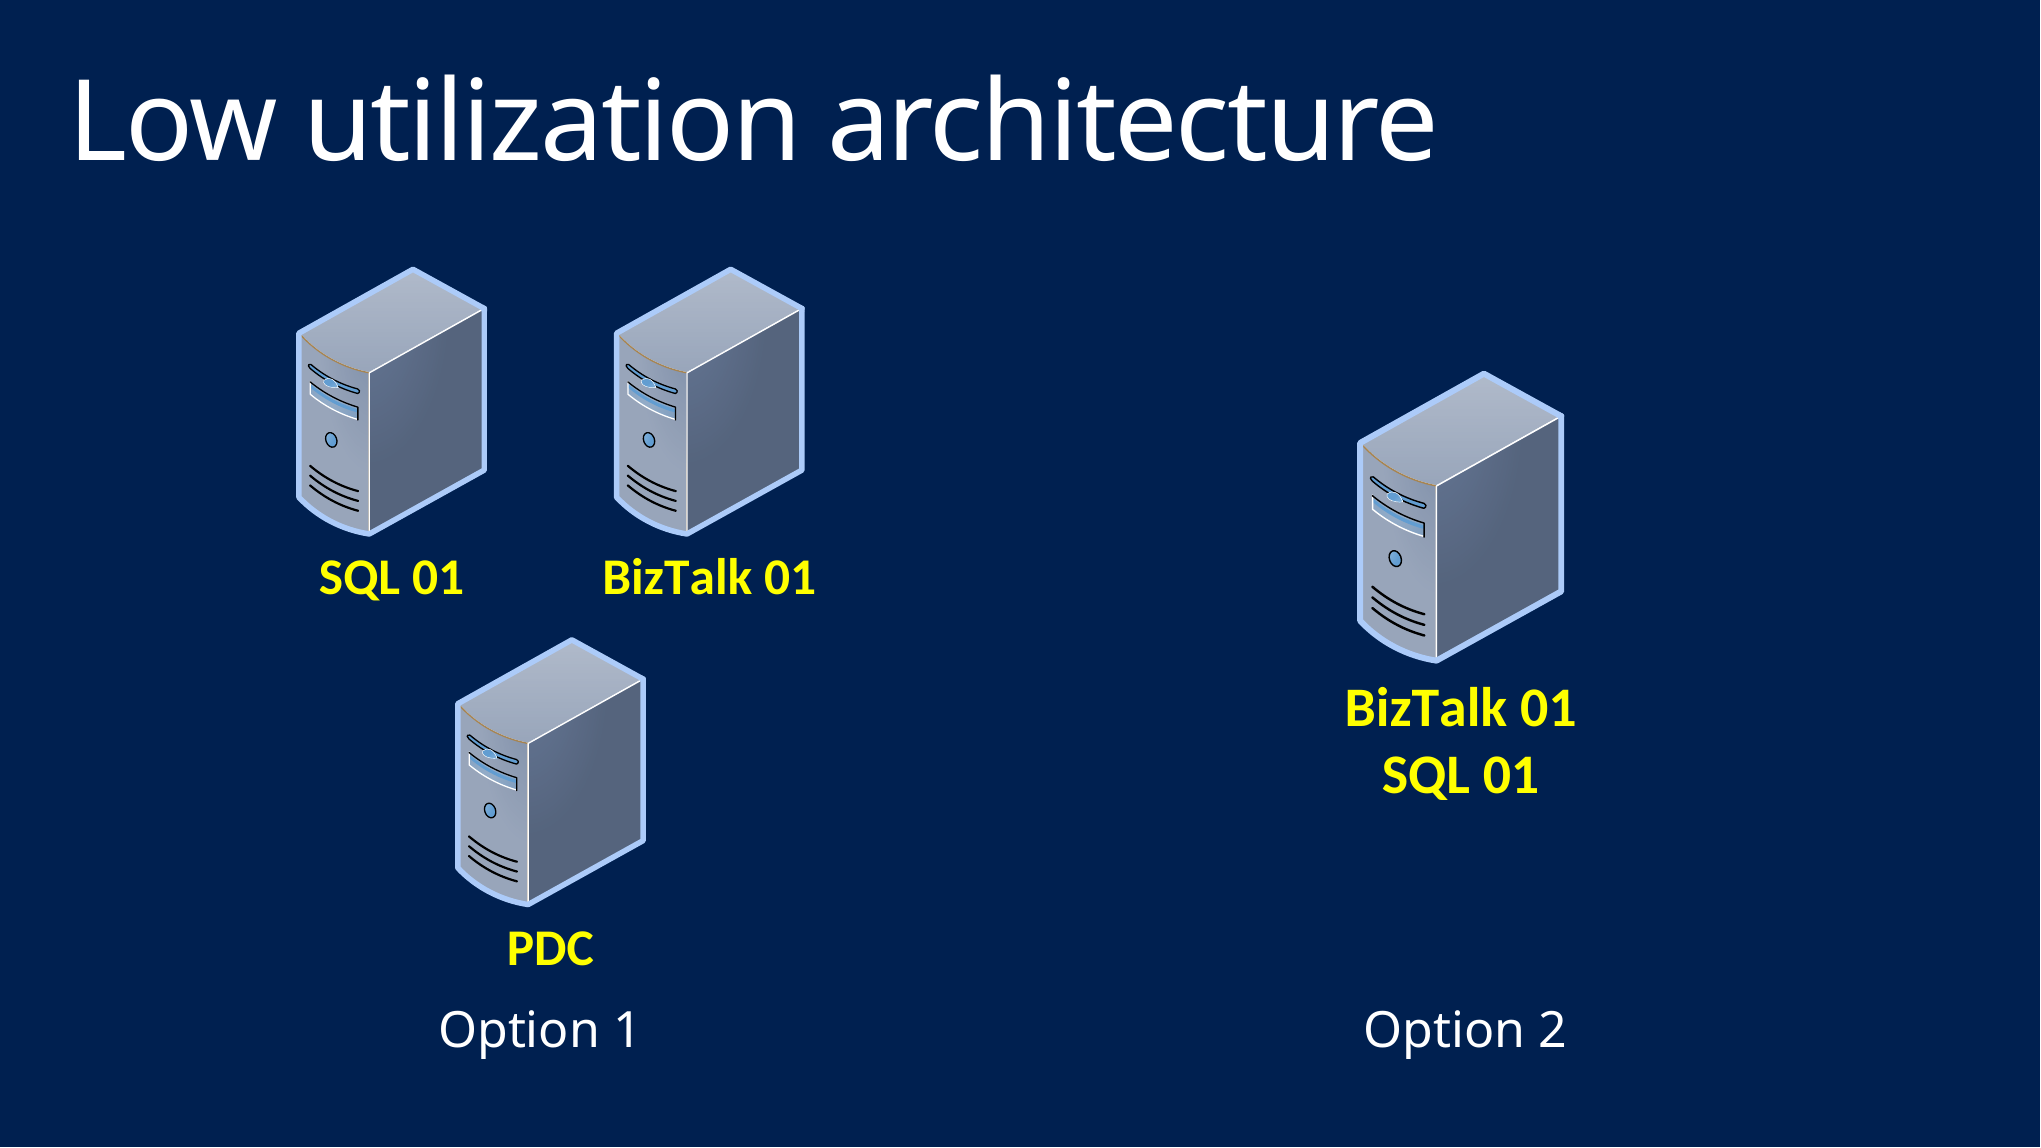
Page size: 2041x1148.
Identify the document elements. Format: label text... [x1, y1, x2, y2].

title Low utilization architecture [45, 48, 1996, 200]
text_box Option 1 [408, 986, 684, 1082]
text_box Option 2 [1333, 980, 1609, 1082]
picture [291, 262, 821, 986]
picture [1339, 365, 1582, 816]
